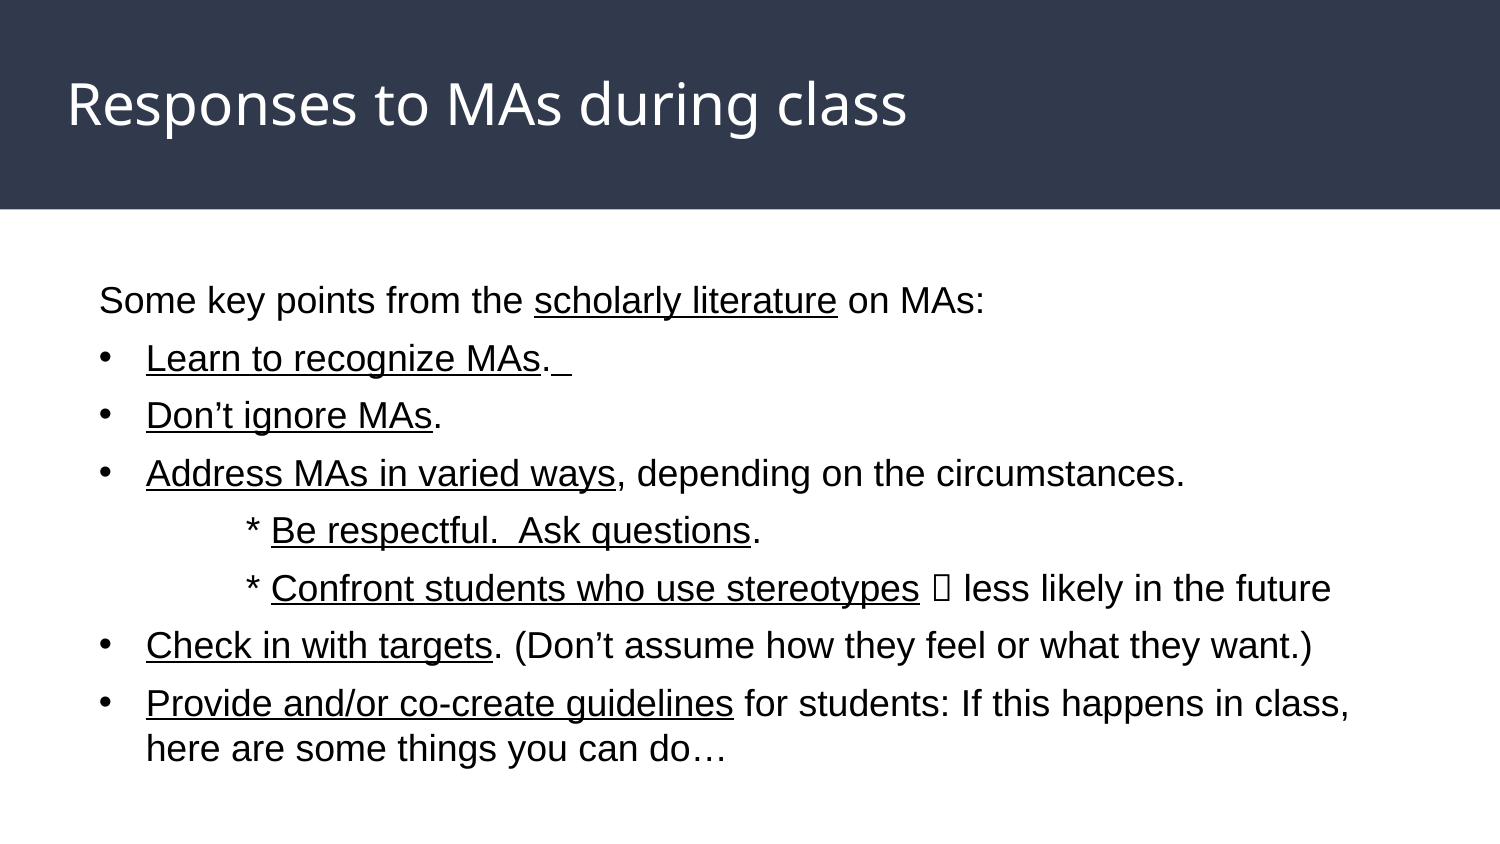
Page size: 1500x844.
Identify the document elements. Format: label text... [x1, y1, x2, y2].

text_box Some key points from the scholarly literature on MAs: Learn to recognize MAs. Don’t ignore MAs. Address MAs in varied ways, depending on the circumstances. * Be respectful. Ask questions. * Confront students who use stereotypes  less likely in the future Check in with targets. (Don’t assume how they feel or what they want.) Provide and/or co-create guidelines for students: If this happens in class, here are some things you can do… [84, 224, 1417, 777]
title Responses to MAs during class [51, 52, 1449, 185]
